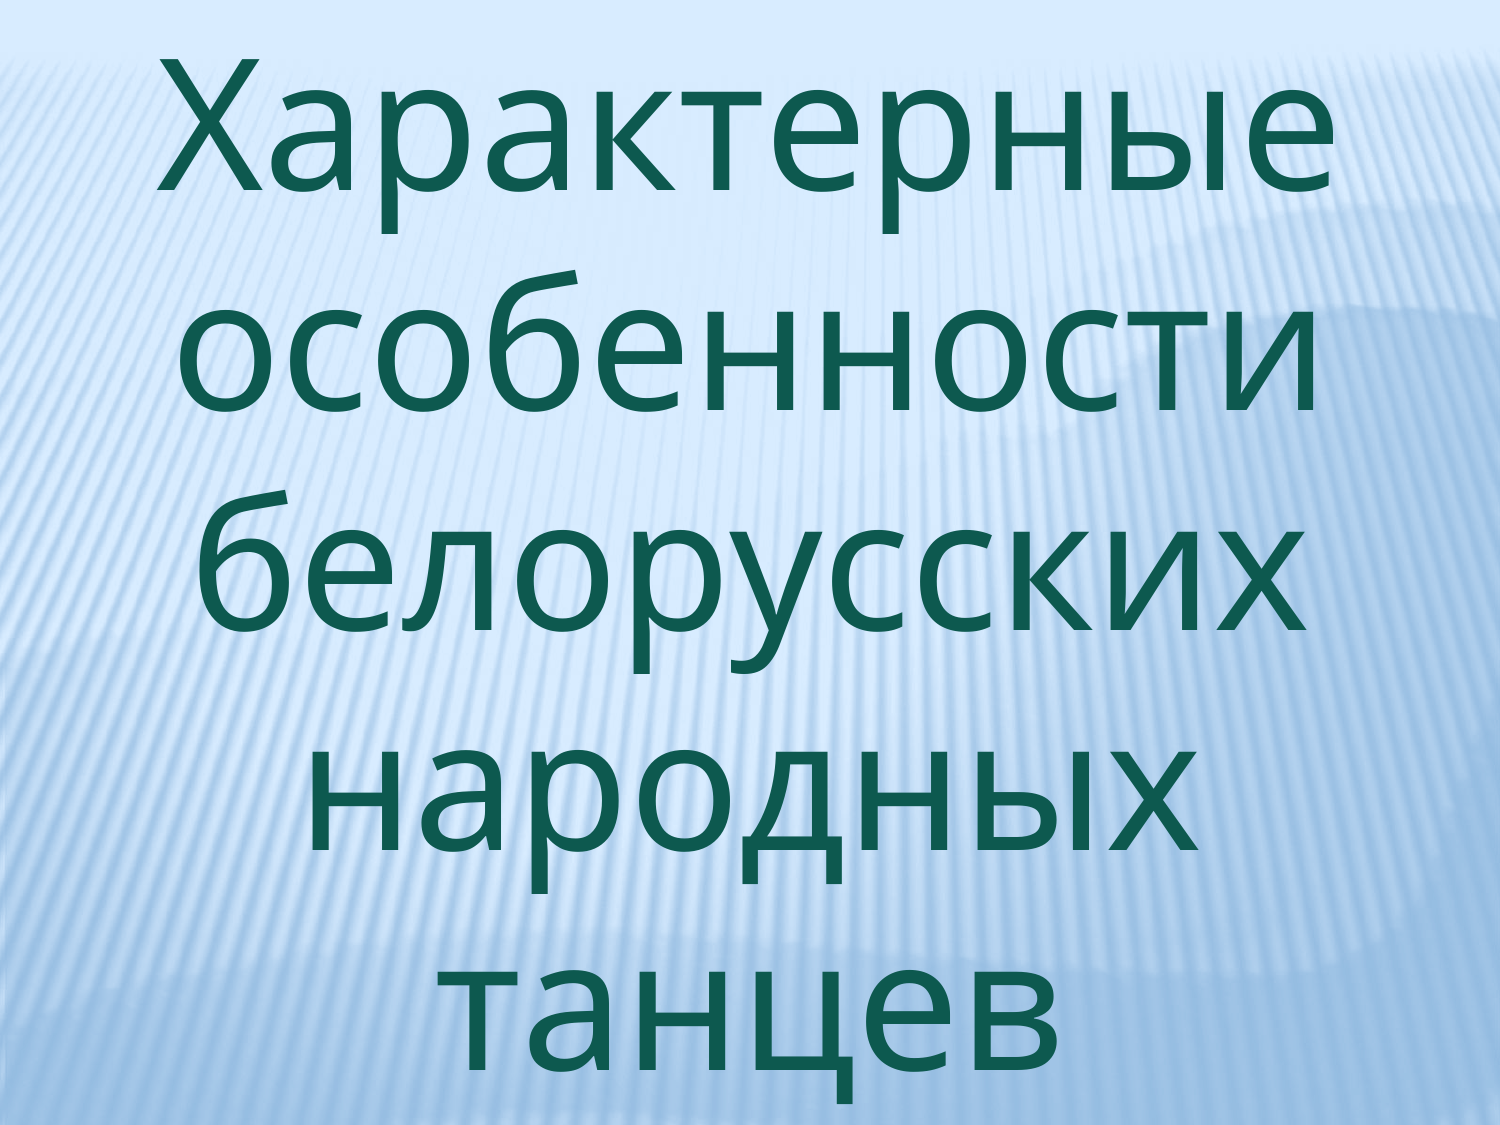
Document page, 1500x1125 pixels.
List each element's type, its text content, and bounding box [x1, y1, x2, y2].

text_box Характерные особенности белорусских народных танцев [35, 0, 1465, 1115]
